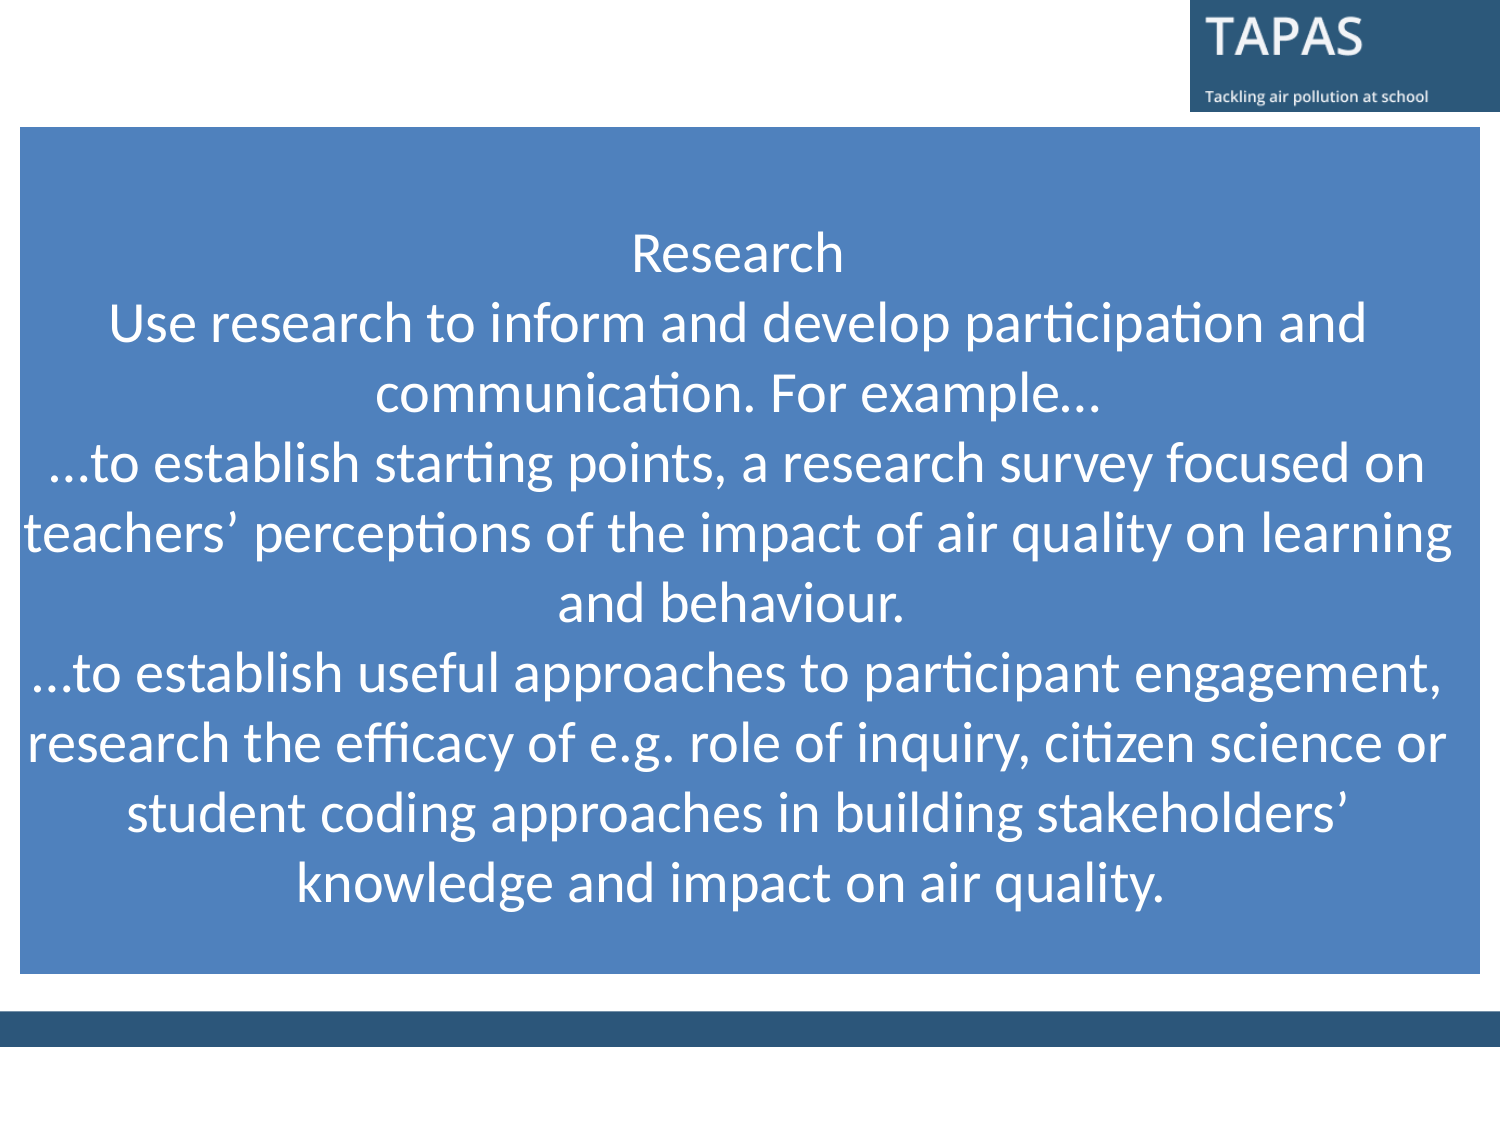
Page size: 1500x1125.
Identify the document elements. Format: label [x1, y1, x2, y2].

picture [1190, 0, 1500, 112]
text_box [324, 0, 1176, 1125]
